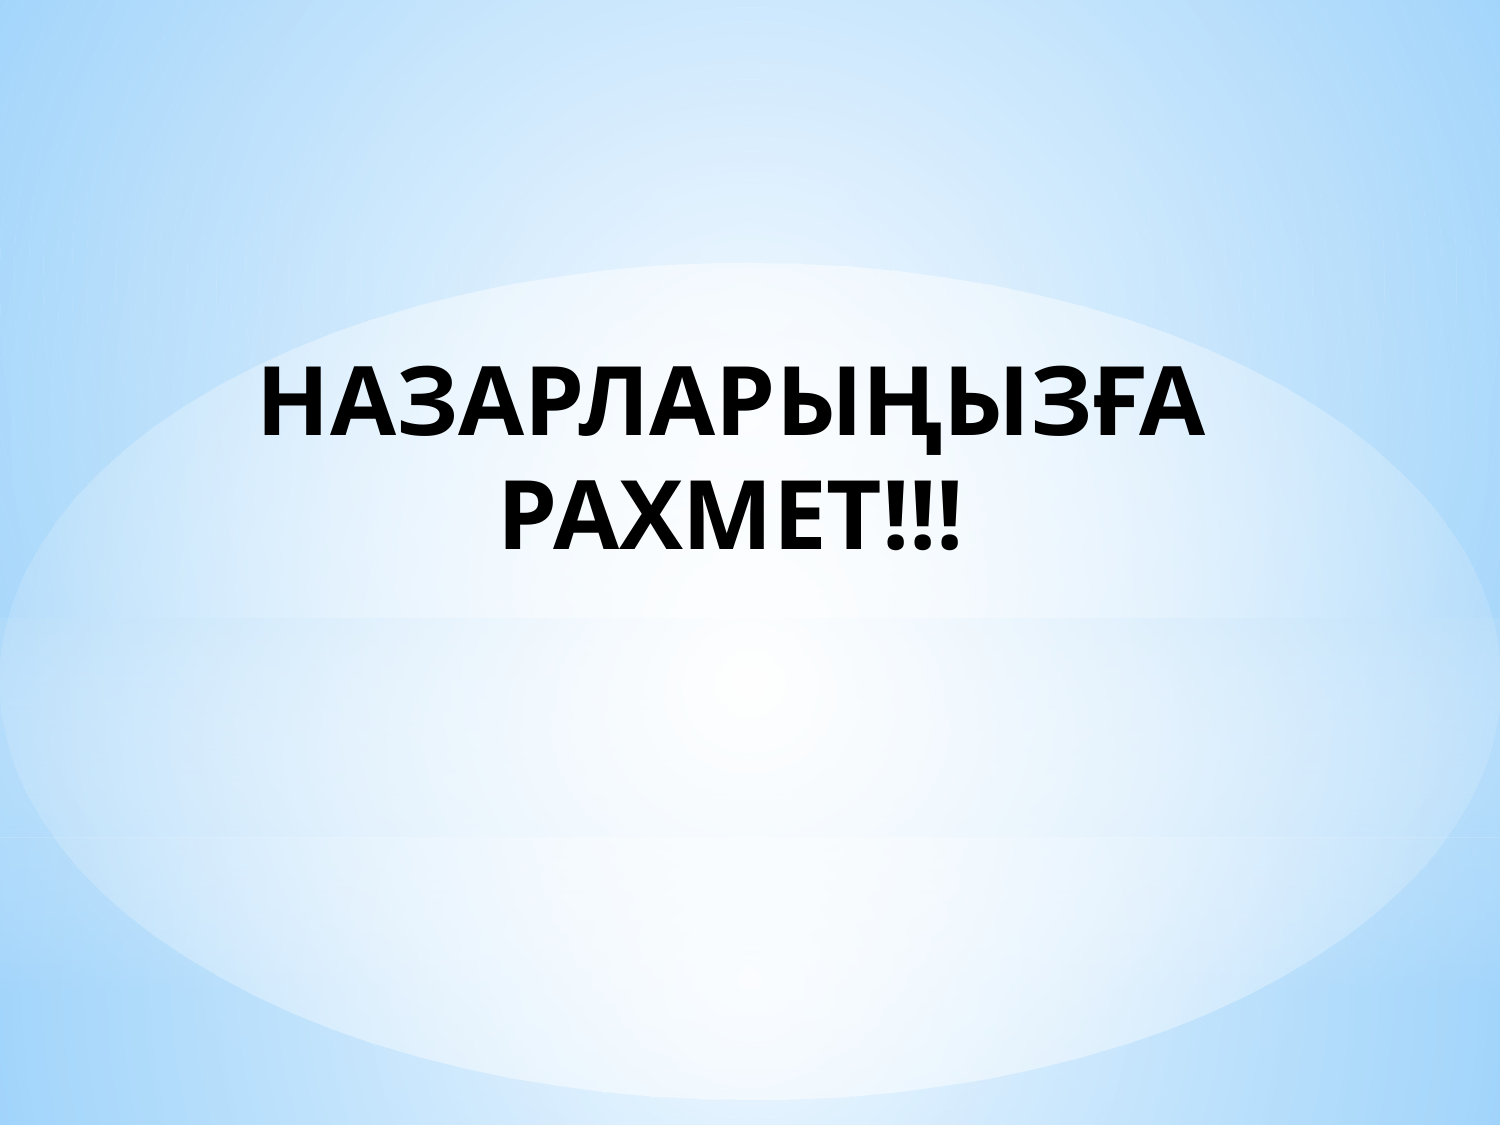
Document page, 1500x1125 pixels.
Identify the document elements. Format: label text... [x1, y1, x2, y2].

title НАЗАРЛАРЫҢЫЗҒА РАХМЕТ!!! [100, 101, 1363, 905]
